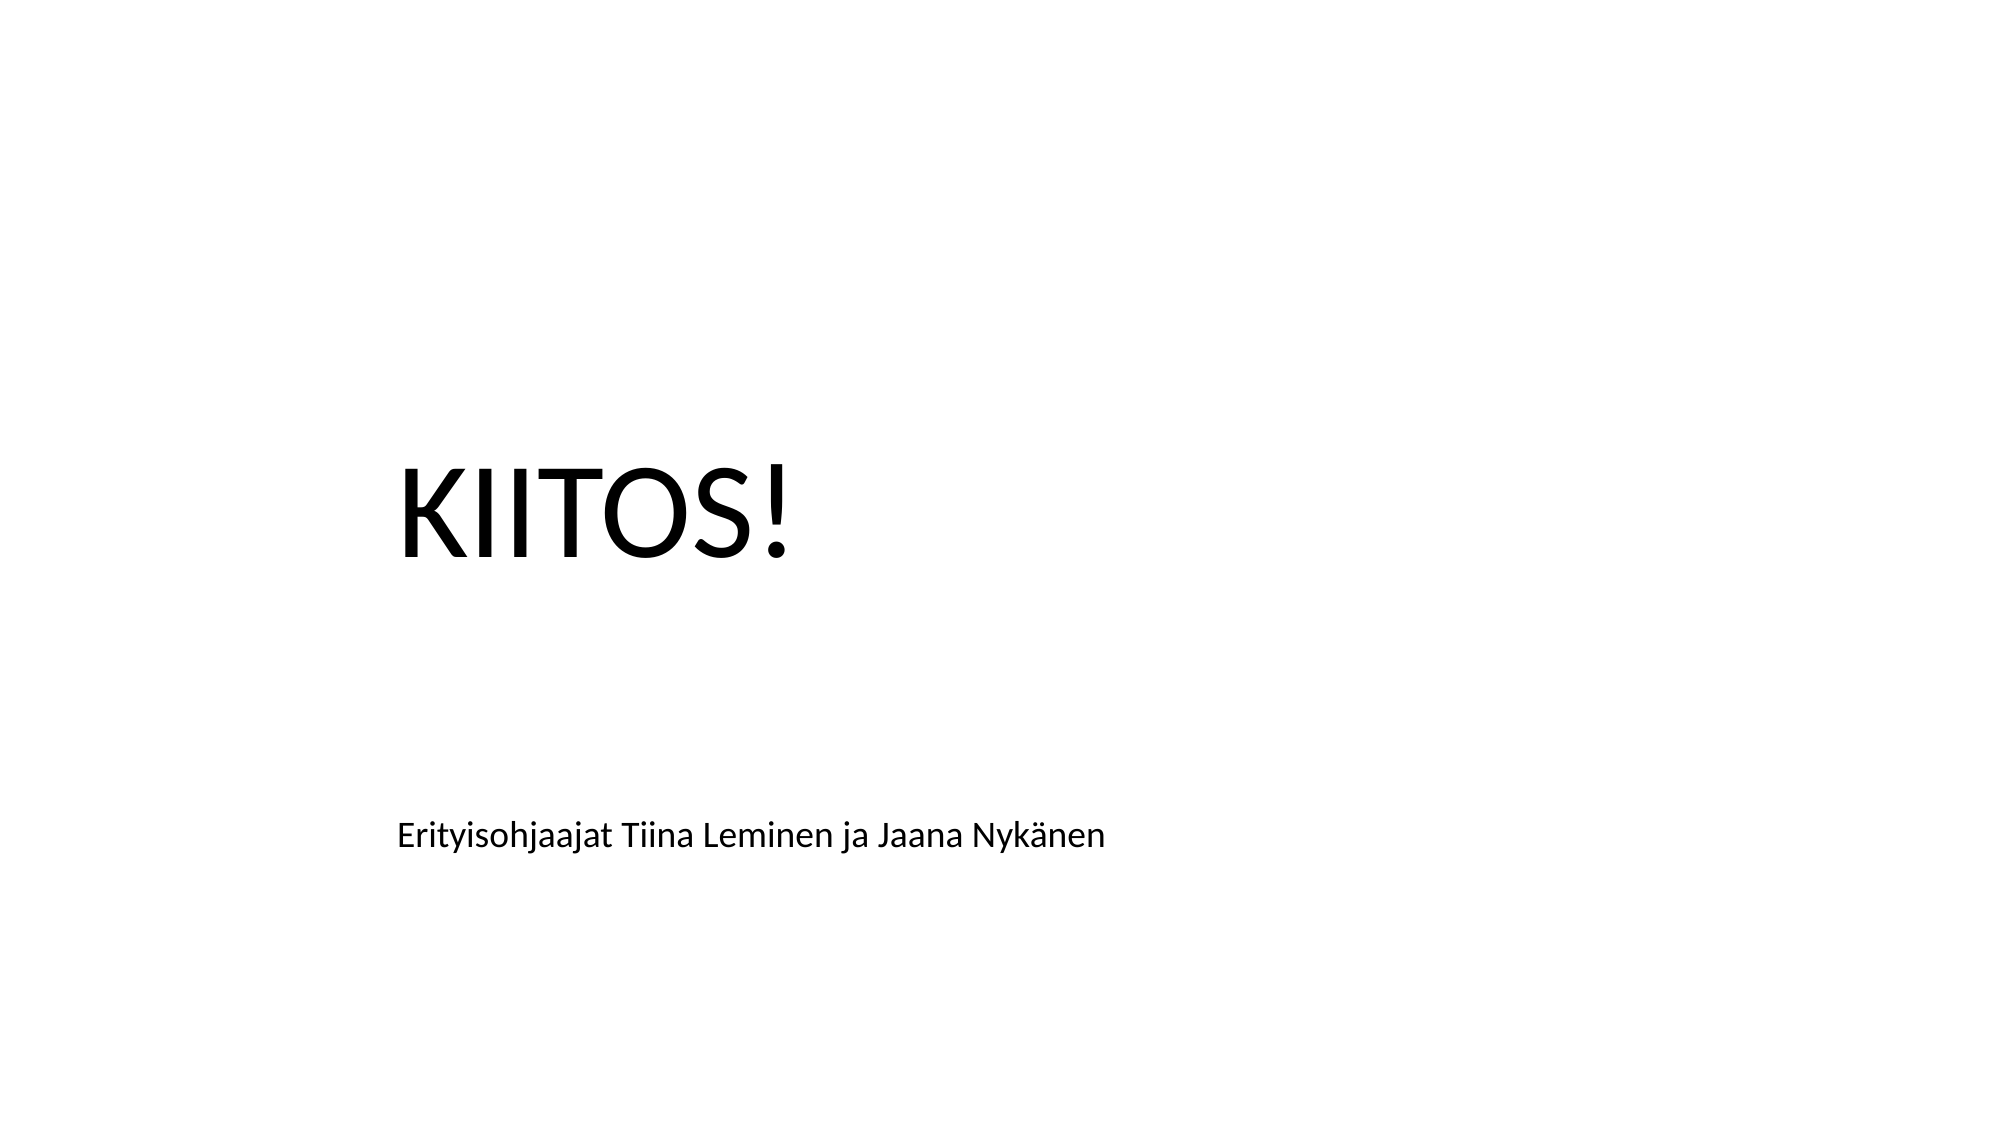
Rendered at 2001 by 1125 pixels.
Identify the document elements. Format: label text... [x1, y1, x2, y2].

text_box KIITOS! Erityisohjaajat Tiina Leminen ja Jaana Nykänen [382, 412, 1776, 863]
